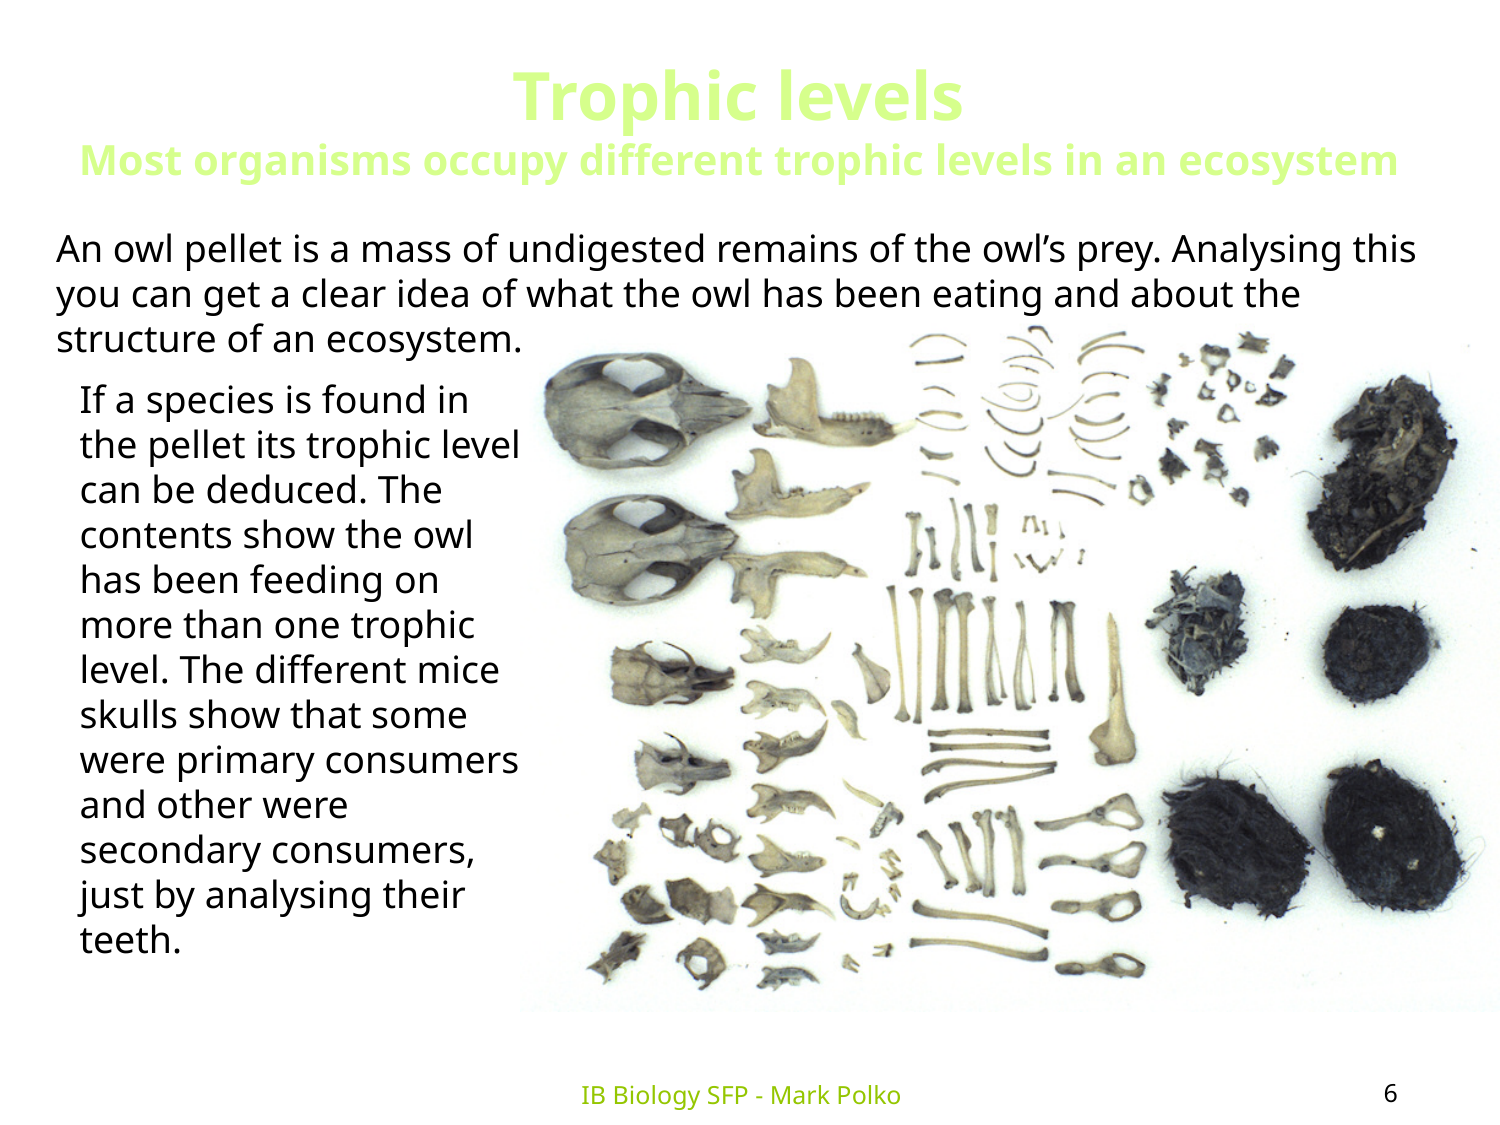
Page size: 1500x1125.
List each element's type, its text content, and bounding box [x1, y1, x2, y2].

slide_number 6 [1281, 1064, 1500, 1125]
text_box If a species is found in the pellet its trophic level can be deduced. The contents show the owl has been feeding on more than one trophic level. The different mice skulls show that some were primary consumers and other were secondary consumers, just by analysing their teeth. [64, 368, 514, 969]
text_box An owl pellet is a mass of undigested remains of the owl’s prey. Analysing this you can get a clear idea of what the owl has been eating and about the structure of an ecosystem. [41, 217, 1436, 368]
footer IB Biology SFP - Mark Polko [454, 1065, 1030, 1125]
picture [519, 314, 1500, 1012]
text_box Trophic levels Most organisms occupy different trophic levels in an ecosystem [0, 46, 1479, 192]
